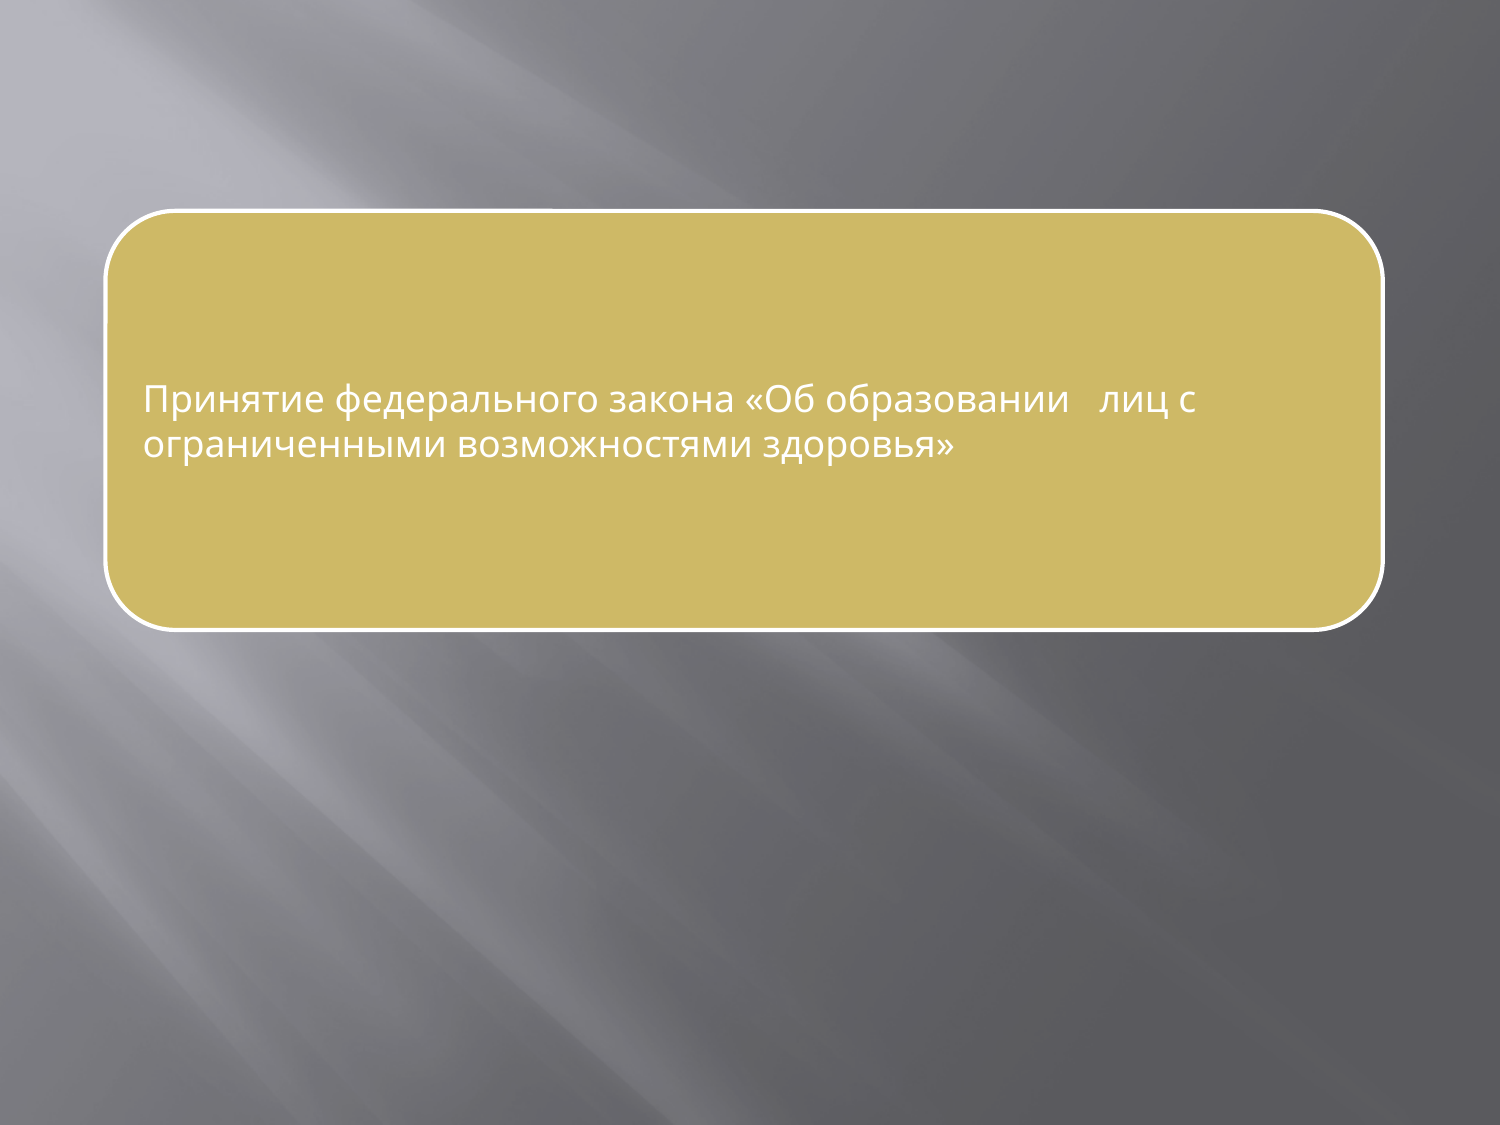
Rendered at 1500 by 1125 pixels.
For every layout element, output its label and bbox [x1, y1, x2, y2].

text_box [105, 210, 1383, 631]
